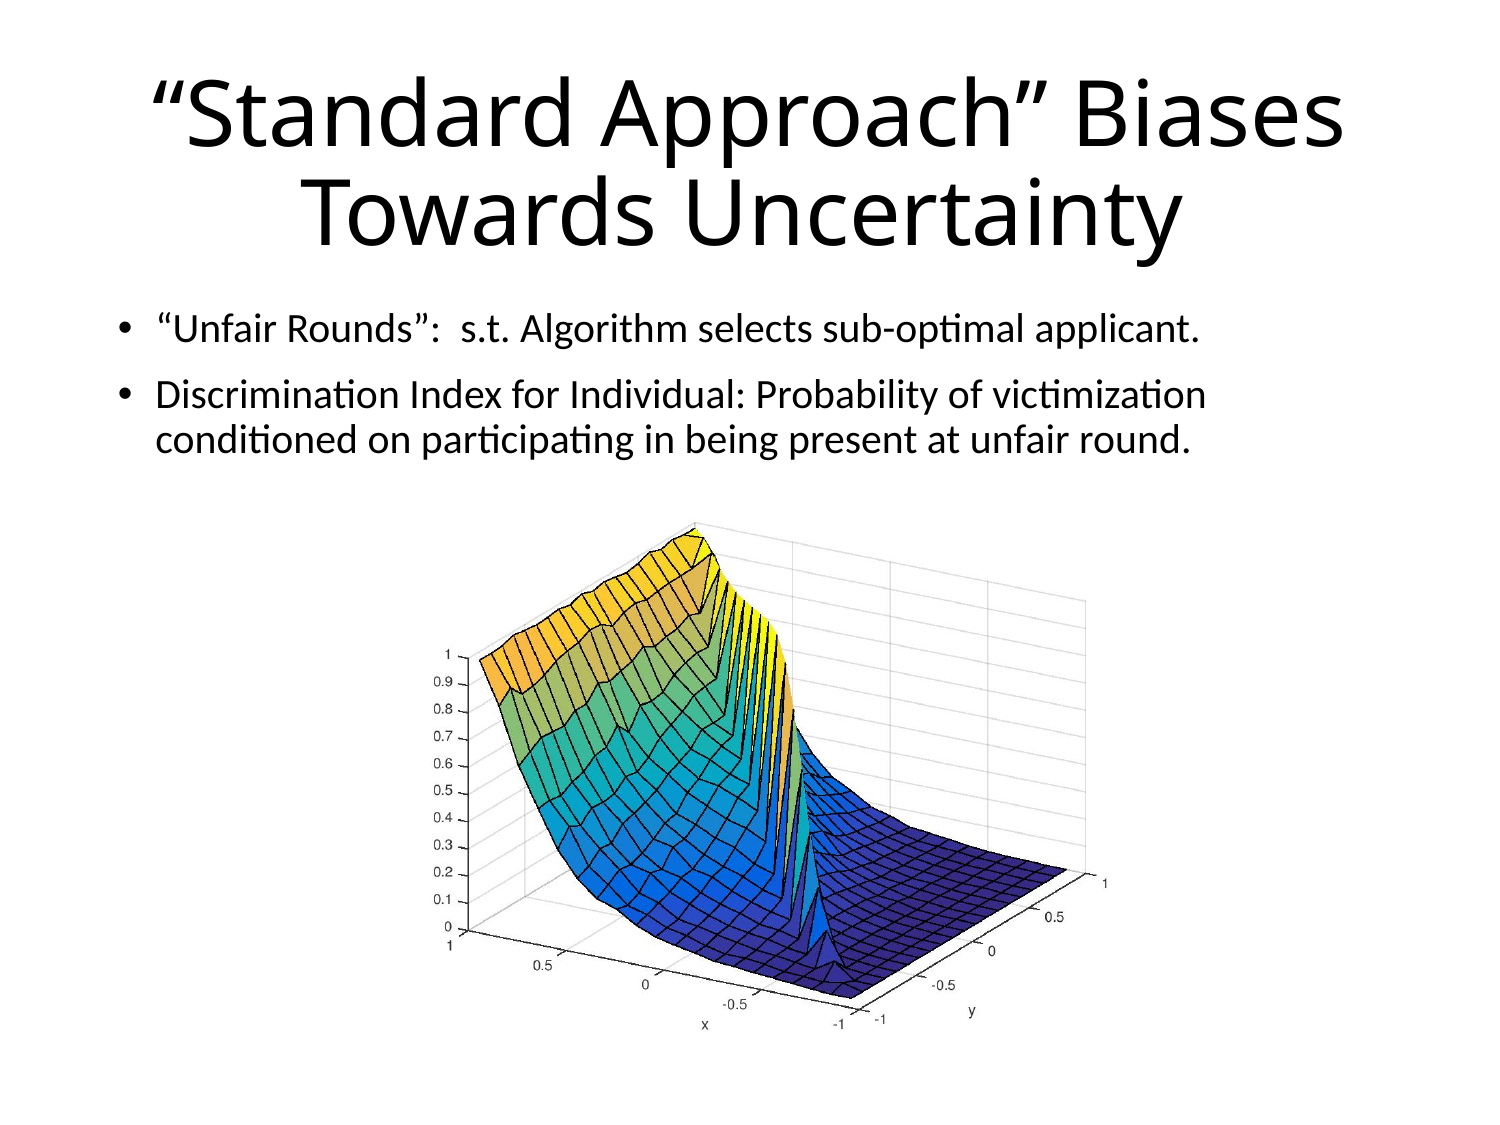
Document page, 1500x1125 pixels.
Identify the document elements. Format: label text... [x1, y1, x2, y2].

text_box “Standard Approach” Biases Towards Uncertainty [103, 59, 1397, 278]
picture [327, 213, 1198, 1125]
